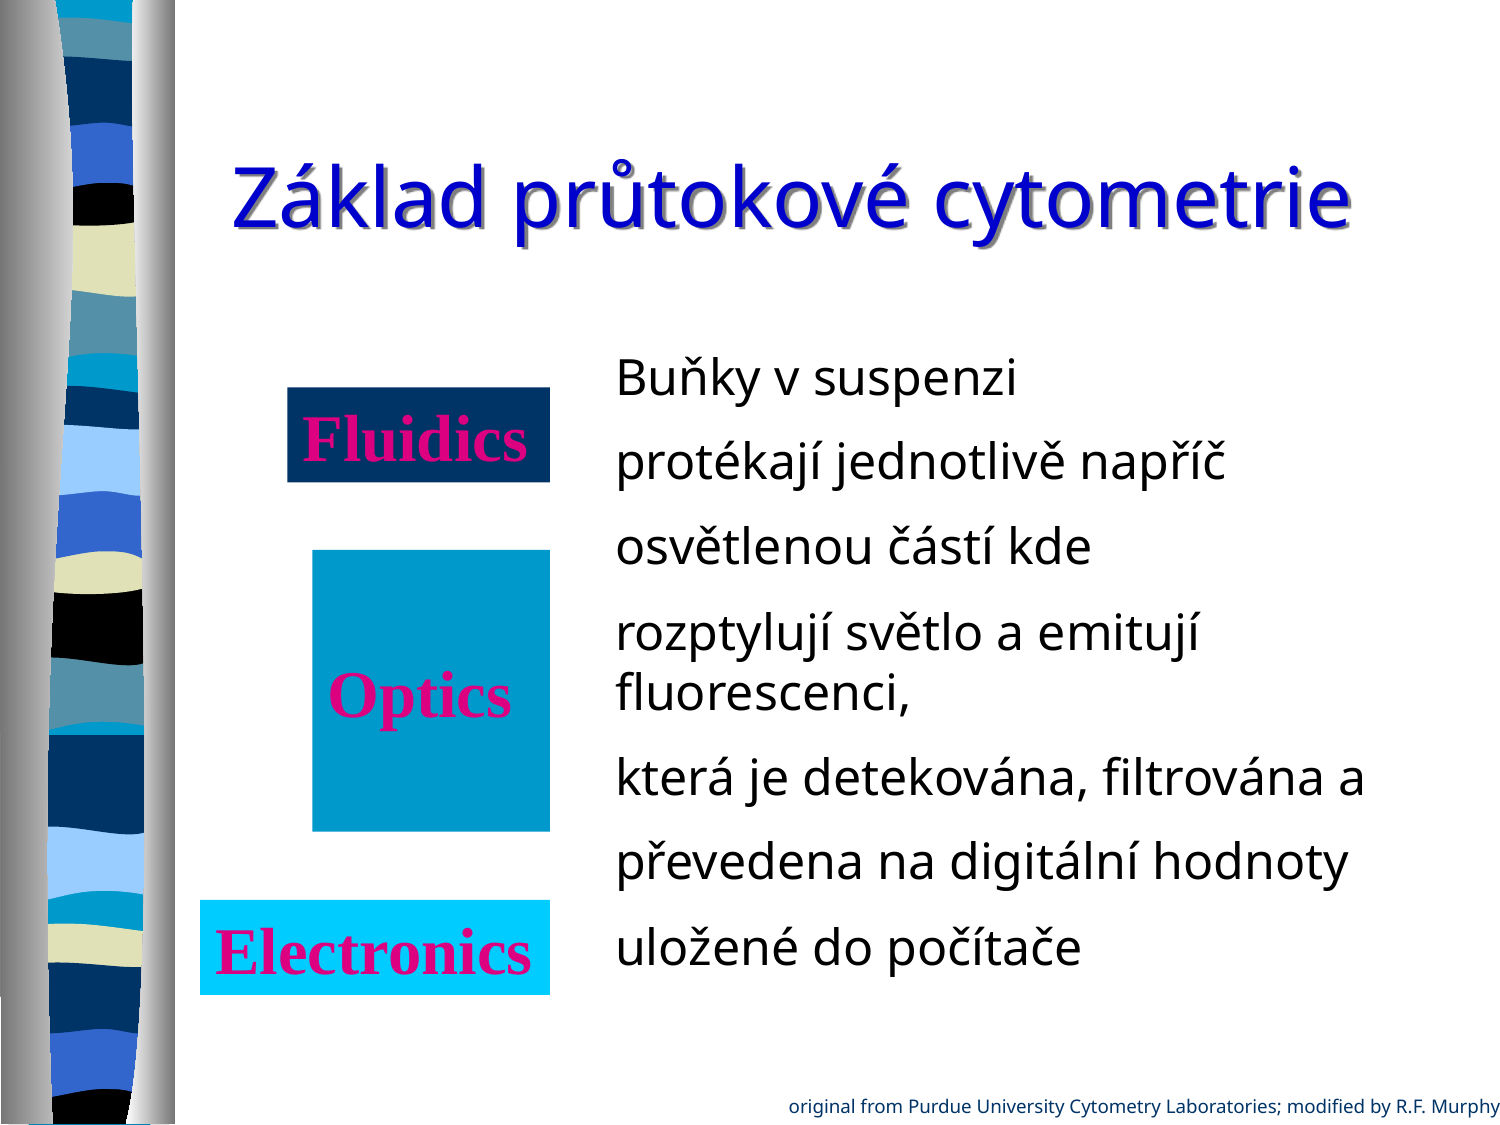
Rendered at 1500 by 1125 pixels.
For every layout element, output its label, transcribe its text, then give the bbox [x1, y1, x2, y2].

text_box Buňky v suspenzi protékají jednotlivě napříč osvětlenou částí kde rozptylují světlo a emitují fluorescenci, která je detekována, filtrována a převedena na digitální hodnoty uložené do počítače [599, 337, 1488, 983]
text_box Fluidics [287, 387, 550, 483]
text_box original from Purdue University Cytometry Laboratories; modified by R.F. Murphy [773, 1087, 1500, 1125]
text_box Electronics [200, 899, 550, 995]
text_box Základ průtokové cytometrie [125, 99, 1460, 288]
text_box Optics [312, 549, 550, 832]
